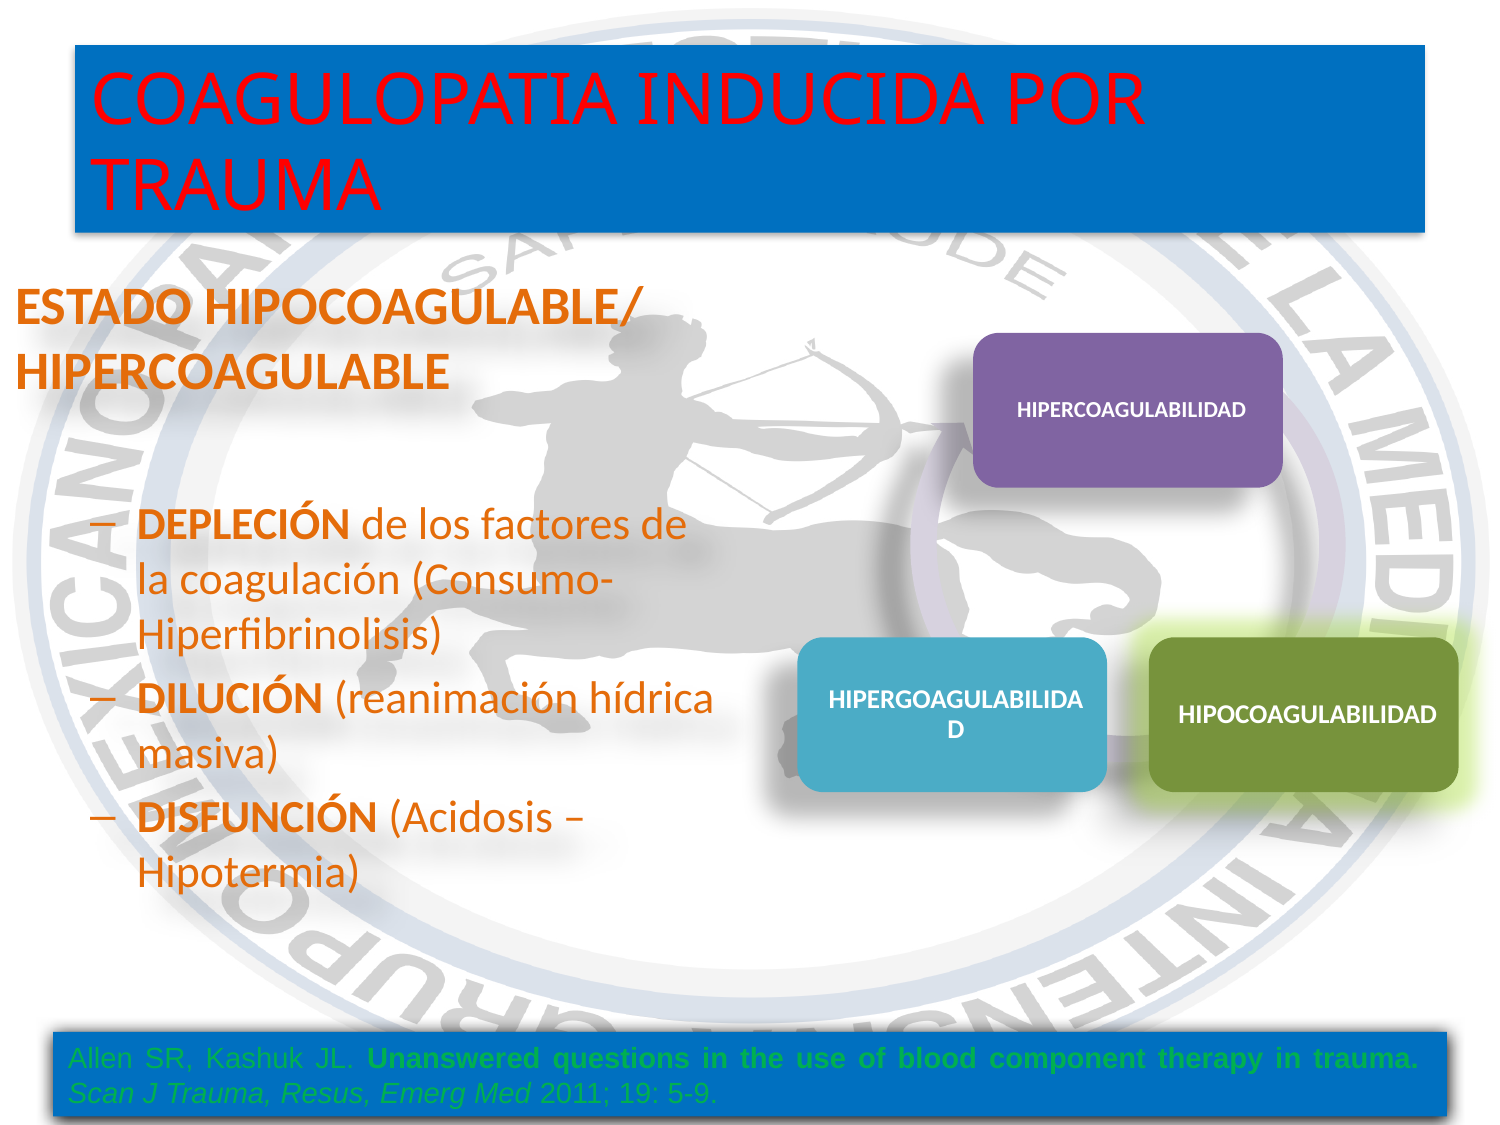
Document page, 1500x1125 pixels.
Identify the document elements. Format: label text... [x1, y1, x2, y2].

title COAGULOPATIA INDUCIDA POR TRAUMA [75, 45, 1425, 233]
list ESTADO HIPOCOAGULABLE/ HIPERCOAGULABLE DEPLECIÓN de los factores de la coagulación (Consumo-Hiperfibrinolisis) DILUCIÓN (reanimación hídrica masiva) DISFUNCIÓN (Acidosis – Hipotermia) [0, 262, 738, 1005]
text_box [796, 243, 1459, 882]
text_box Allen SR, Kashuk JL. Unanswered questions in the use of blood component therapy in trauma. Scan J Trauma, Resus, Emerg Med 2011; 19: 5-9. [53, 1031, 1447, 1117]
